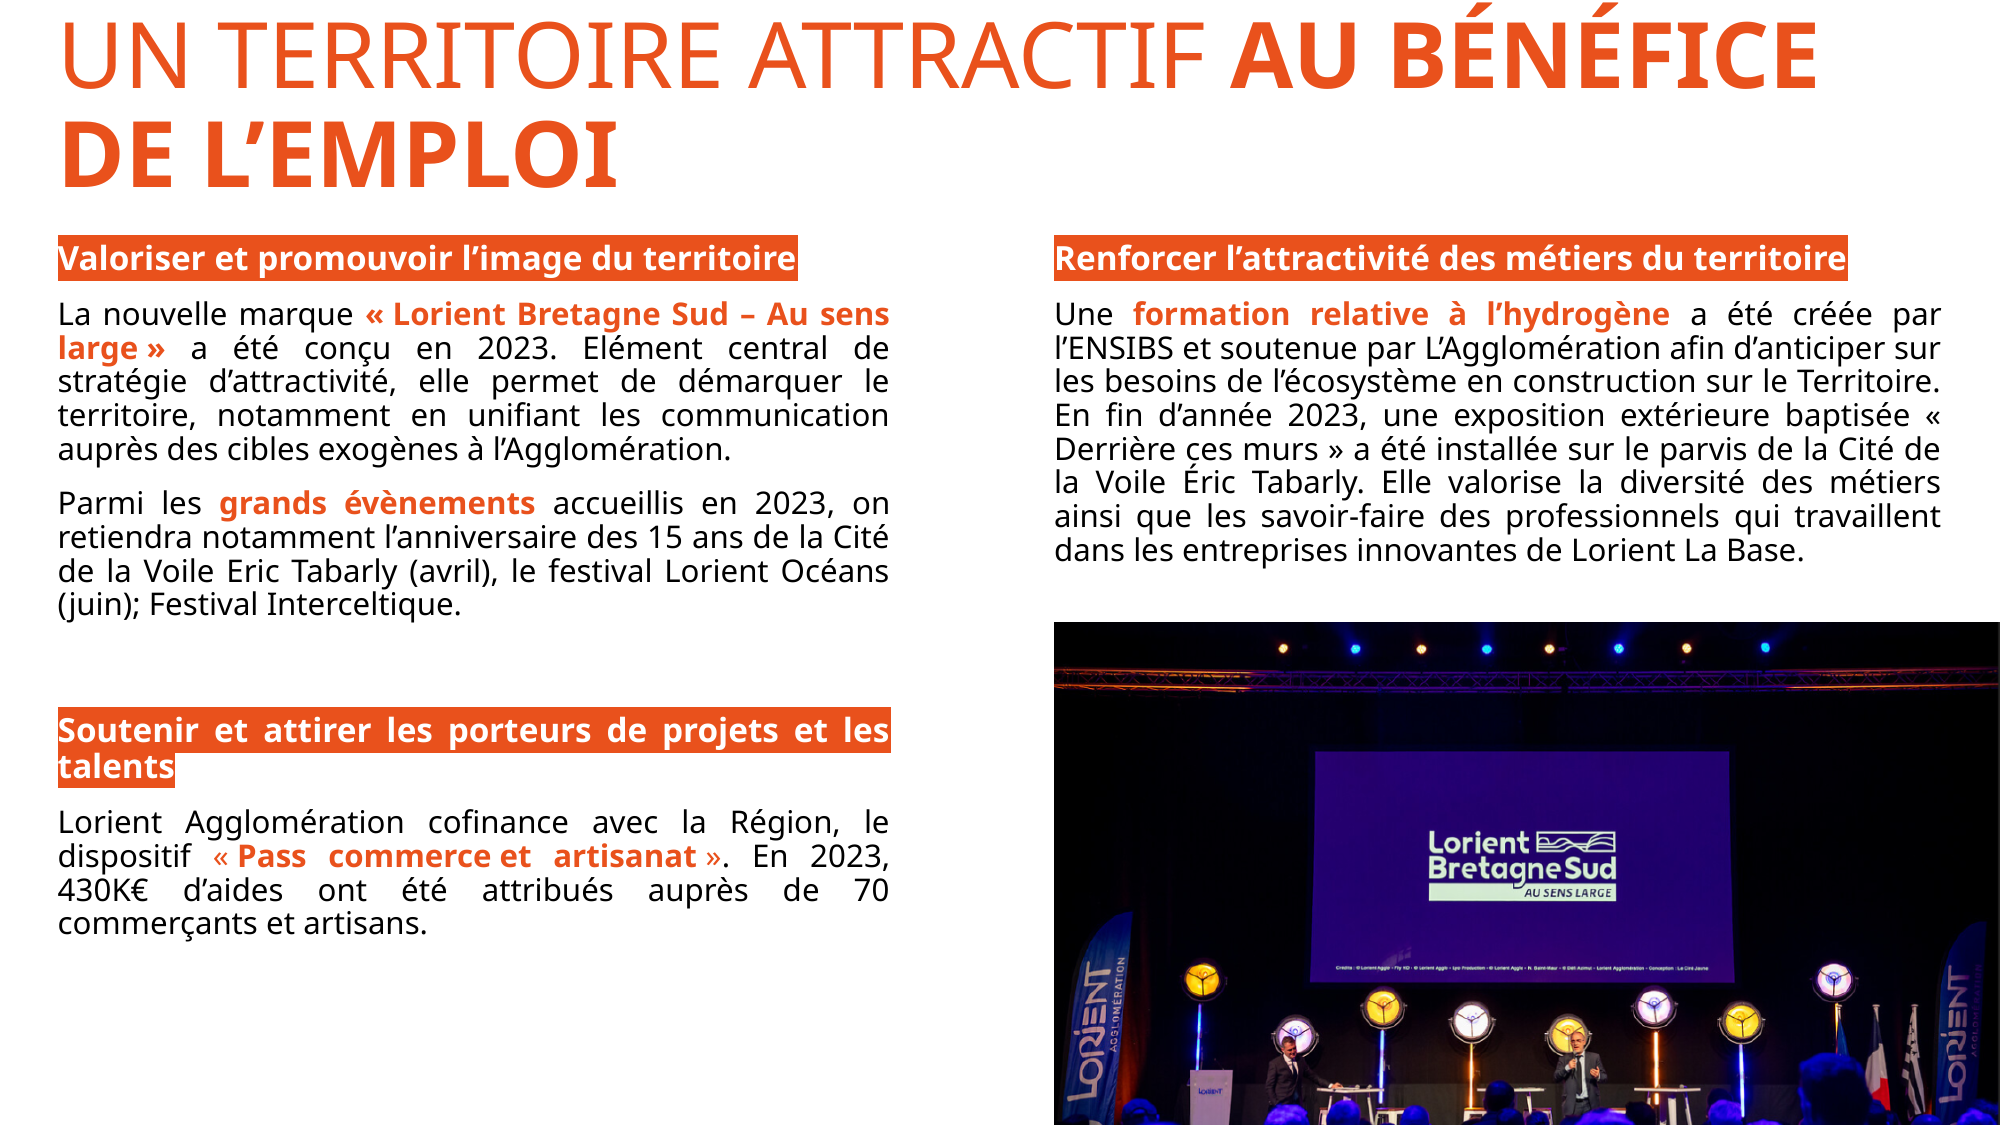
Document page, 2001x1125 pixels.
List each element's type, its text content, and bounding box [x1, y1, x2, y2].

picture [1054, 622, 2000, 1125]
title UN TERRITOIRE ATTRACTIF AU BÉNÉFICE DE L’EMPLOI [42, 0, 1863, 218]
text_box Valoriser et promouvoir l’image du territoire La nouvelle marque « Lorient Bretagne Sud – Au sens large » a été conçu en 2023. Elément central de stratégie d’attractivité, elle permet de démarquer le territoire, notamment en unifiant les communication auprès des cibles exogènes à l’Agglomération. Parmi les grands évènements accueillis en 2023, on retiendra notamment l’anniversaire des 15 ans de la Cité de la Voile Eric Tabarly (avril), le festival Lorient Océans (juin); Festival Interceltique. [42, 234, 906, 623]
text_box Soutenir et attirer les porteurs de projets et les talents Lorient Agglomération cofinance avec la Région, le dispositif « Pass commerce et artisanat ». En 2023, 430K€ d’aides ont été attribués auprès de 70 commerçants et artisans. [42, 706, 906, 1018]
text_box Renforcer l’attractivité des métiers du territoire Une formation relative à l’hydrogène a été créée par l’ENSIBS et soutenue par L’Agglomération afin d’anticiper sur les besoins de l’écosystème en construction sur le Territoire. En fin d’année 2023, une exposition extérieure baptisée « Derrière ces murs » a été installée sur le parvis de la Cité de la Voile Éric Tabarly. Elle valorise la diversité des métiers ainsi que les savoir-faire des professionnels qui travaillent dans les entreprises innovantes de Lorient La Base. [1039, 234, 1958, 546]
